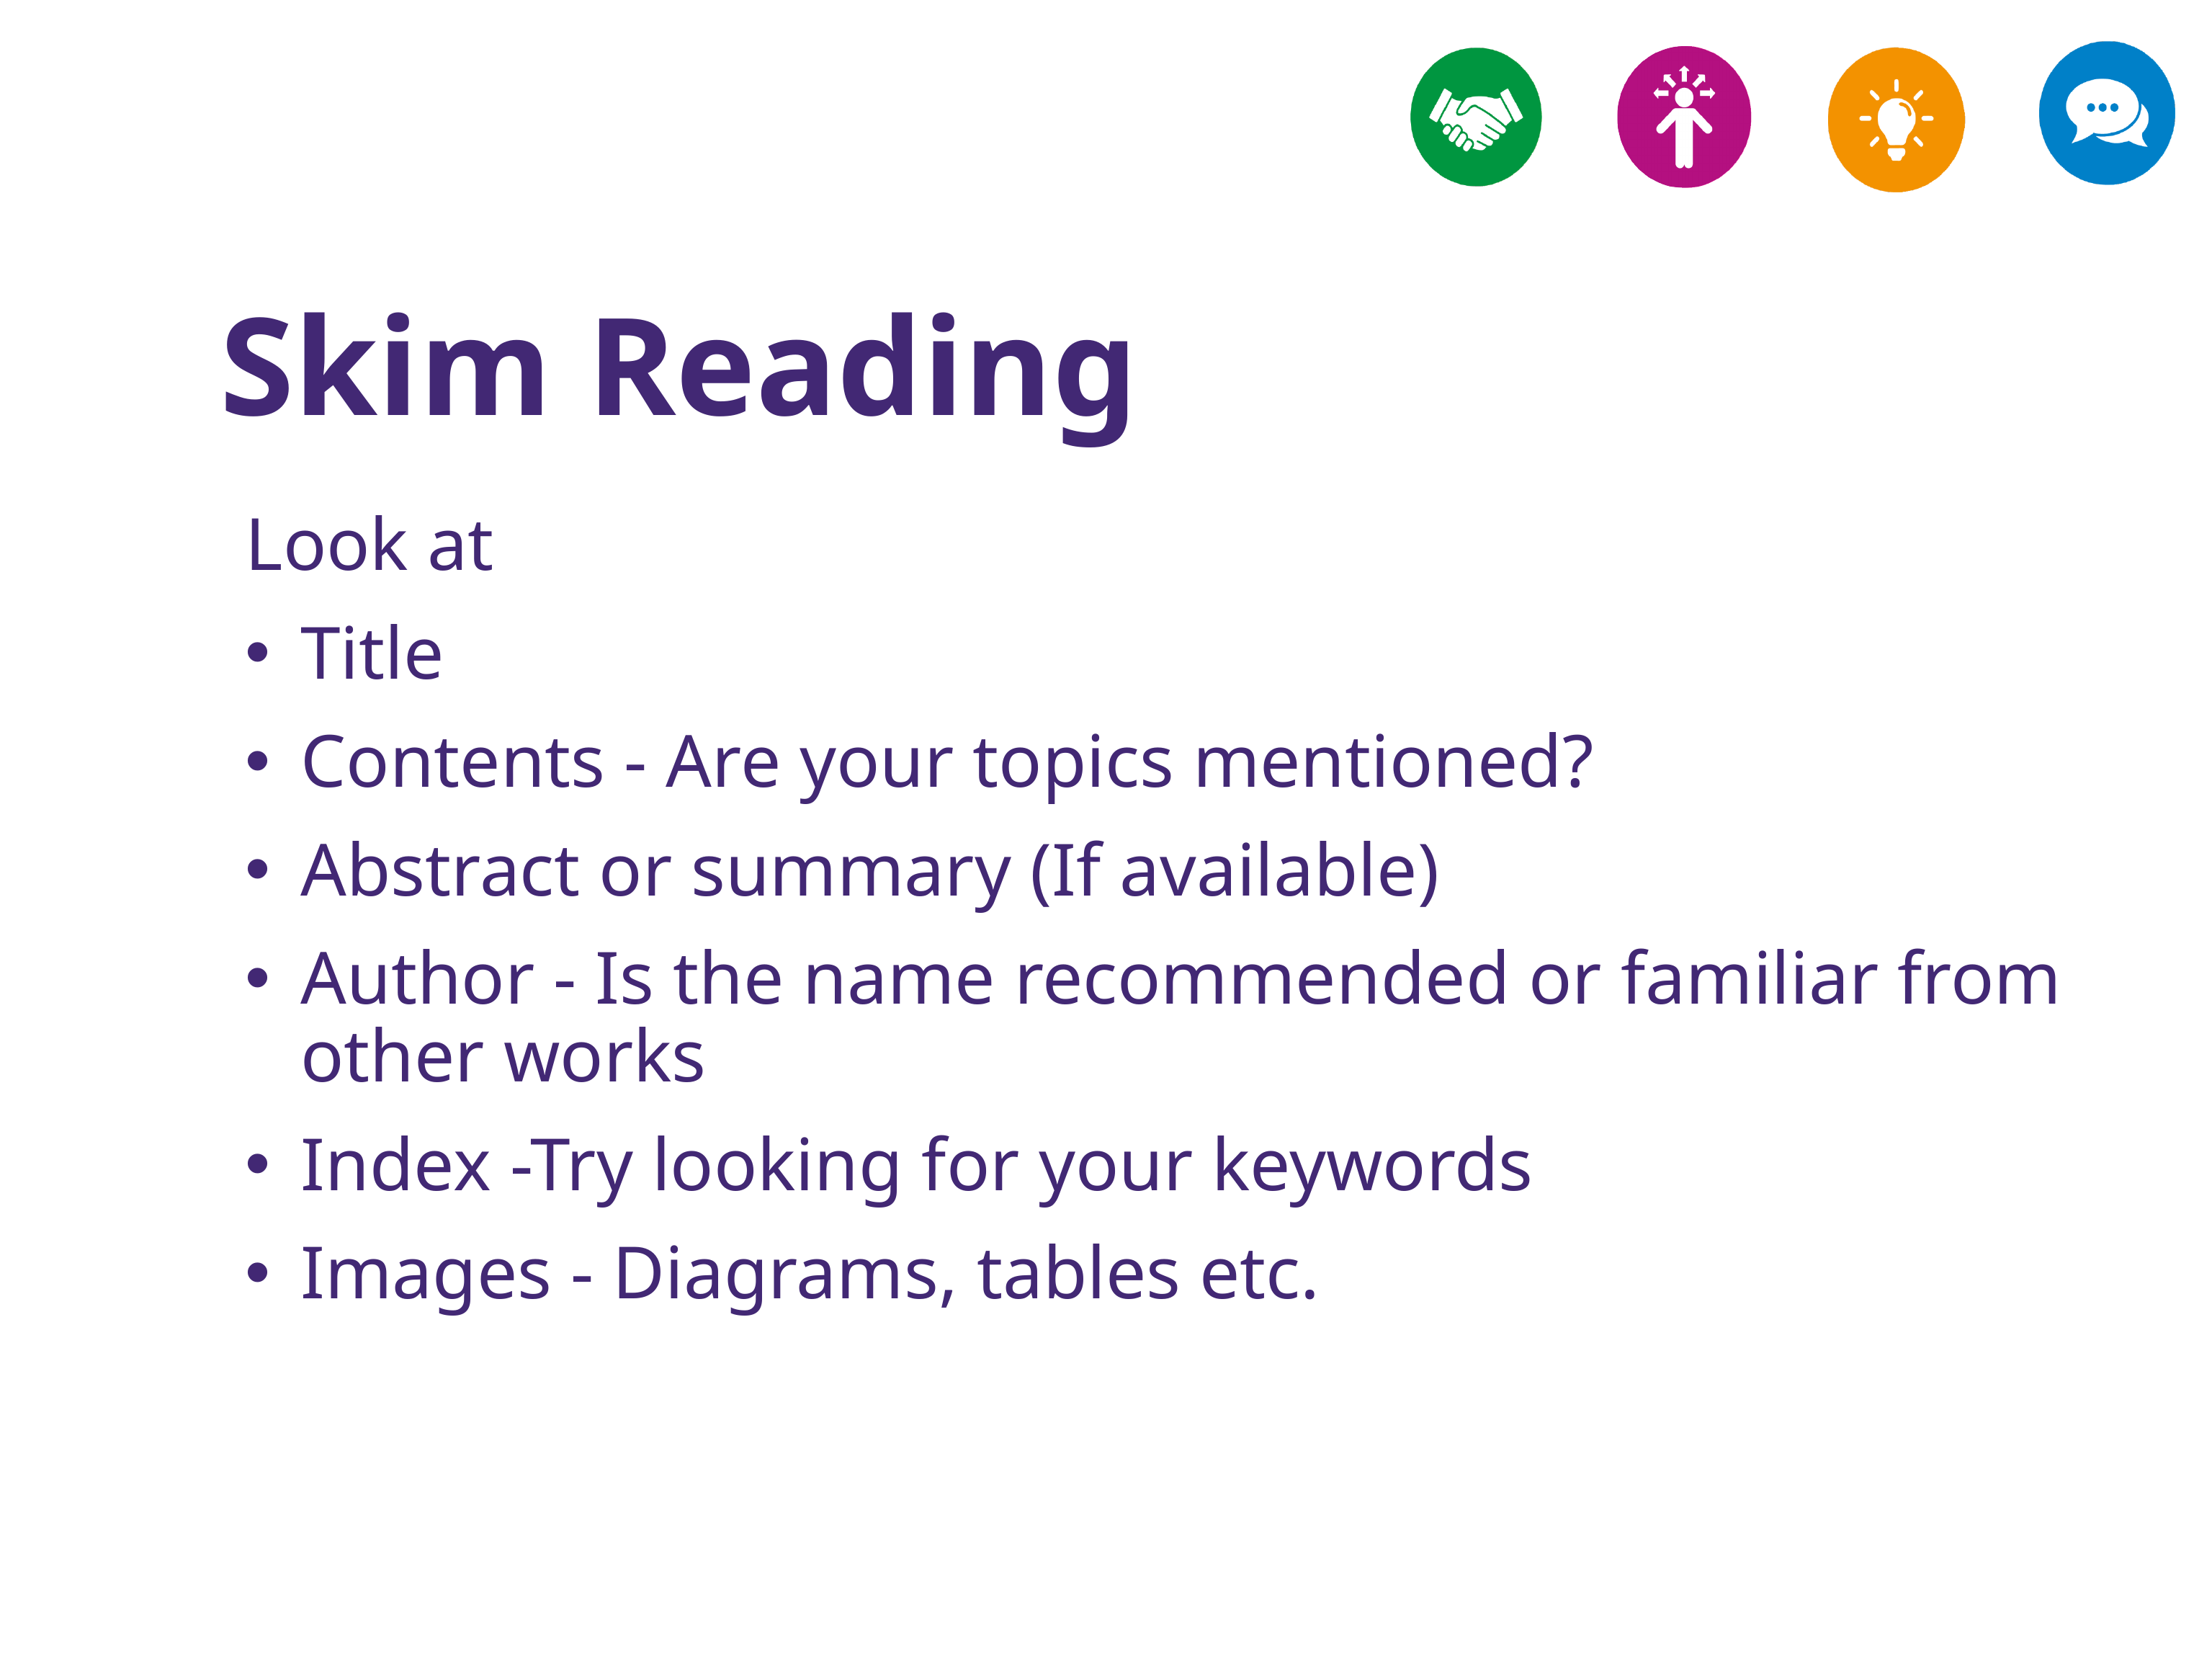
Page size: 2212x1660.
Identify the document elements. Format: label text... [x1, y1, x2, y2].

list Look at Title Contents - Are your topics mentioned? Abstract or summary (If available) Author - Is the name recommended or familiar from other works Index -Try looking for your keywords Images - Diagrams, tables etc. [234, 503, 2164, 1561]
title Skim Reading [209, 267, 1858, 476]
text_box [1374, 0, 2212, 231]
